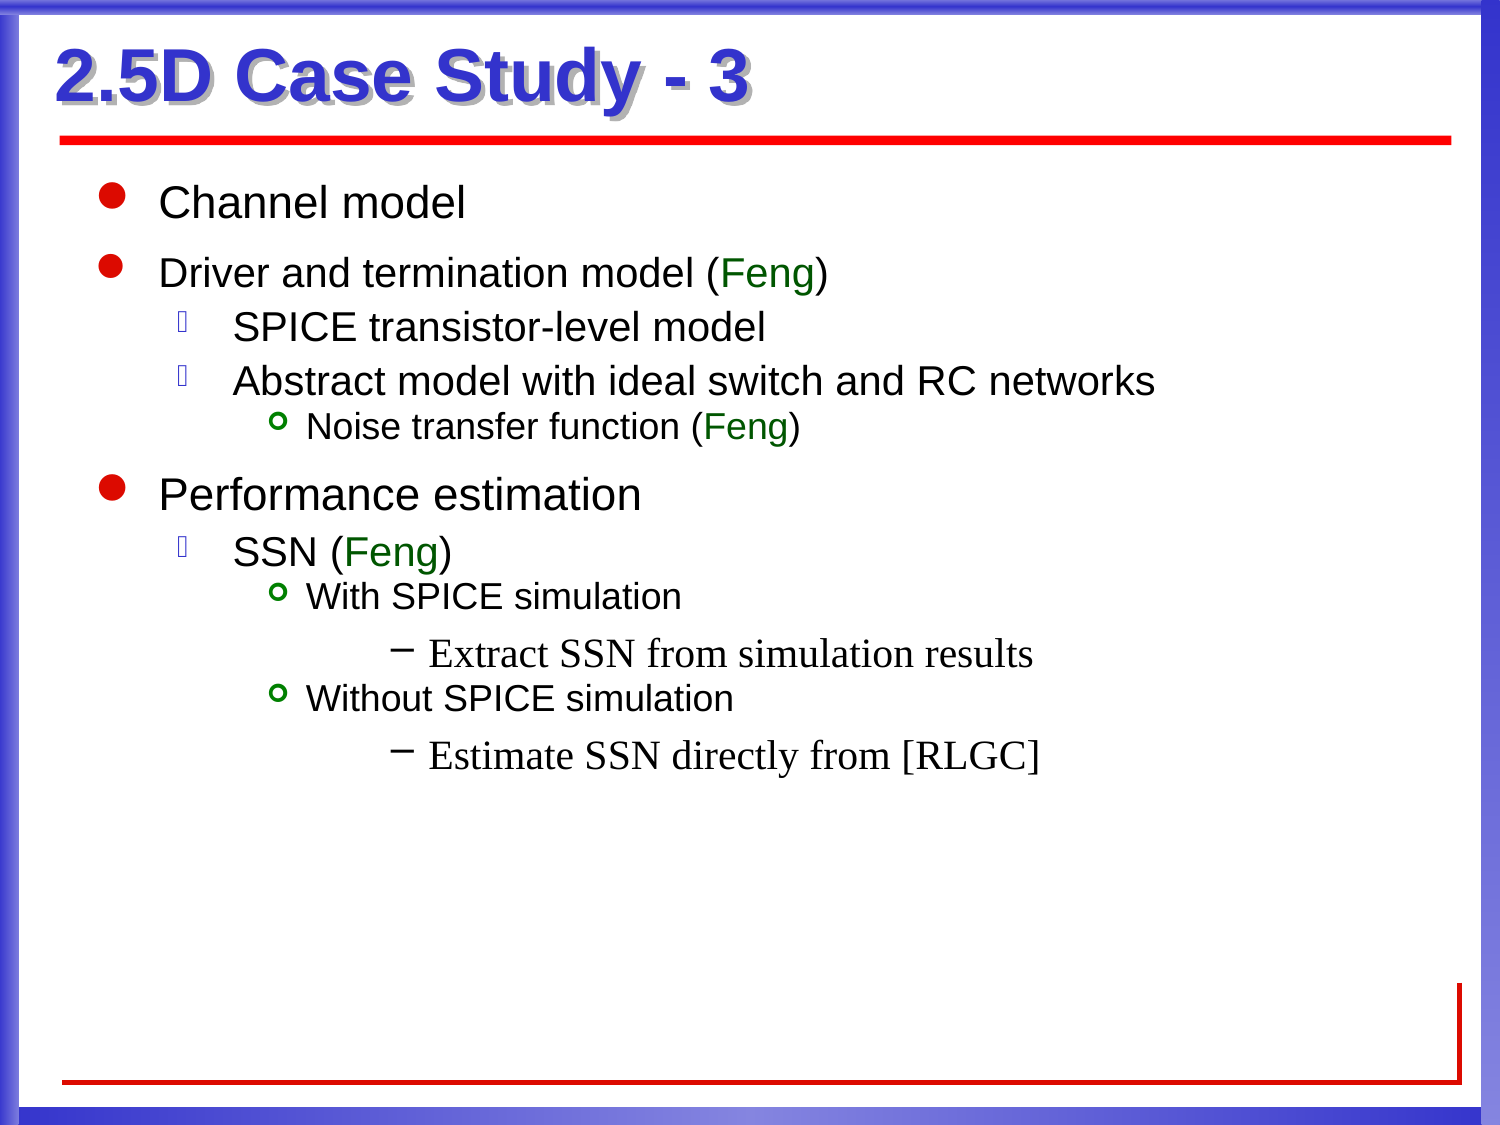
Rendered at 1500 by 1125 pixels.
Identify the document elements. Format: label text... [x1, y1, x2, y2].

list Channel model Driver and termination model (Feng) SPICE transistor-level model Abstract model with ideal switch and RC networks Noise transfer function (Feng) Performance estimation SSN (Feng) With SPICE simulation Extract SSN from simulation results Without SPICE simulation Estimate SSN directly from [RLGC] [80, 170, 1450, 1066]
title 2.5D Case Study - 3 [54, 21, 1451, 134]
